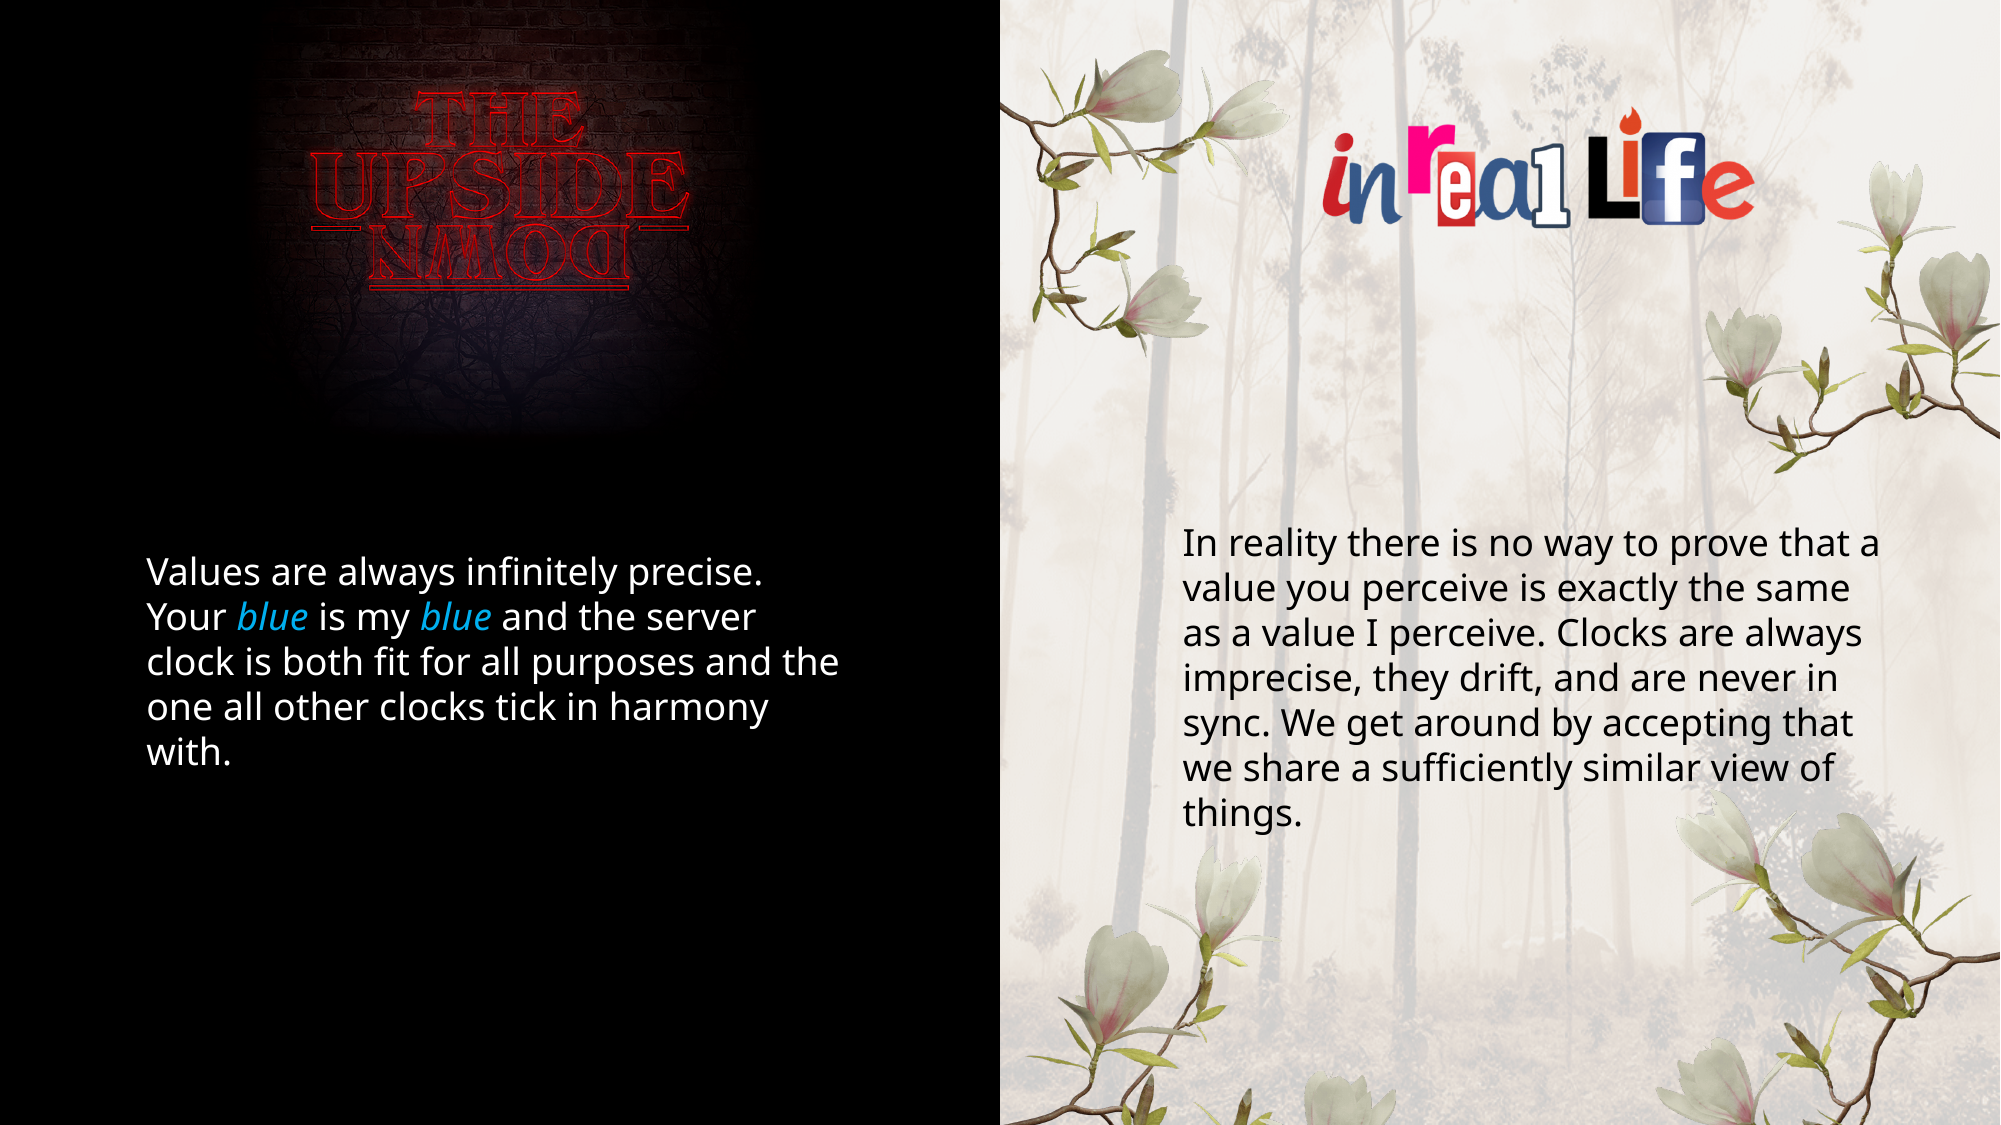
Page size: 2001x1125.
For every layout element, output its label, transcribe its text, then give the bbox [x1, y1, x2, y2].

text_box Values are always infinitely precise. Your blue is my blue and the server clock is both fit for all purposes and the one all other clocks tick in harmony with. [131, 540, 869, 826]
picture [218, 0, 782, 471]
text_box [0, 0, 999, 1125]
picture [957, 0, 2000, 1125]
